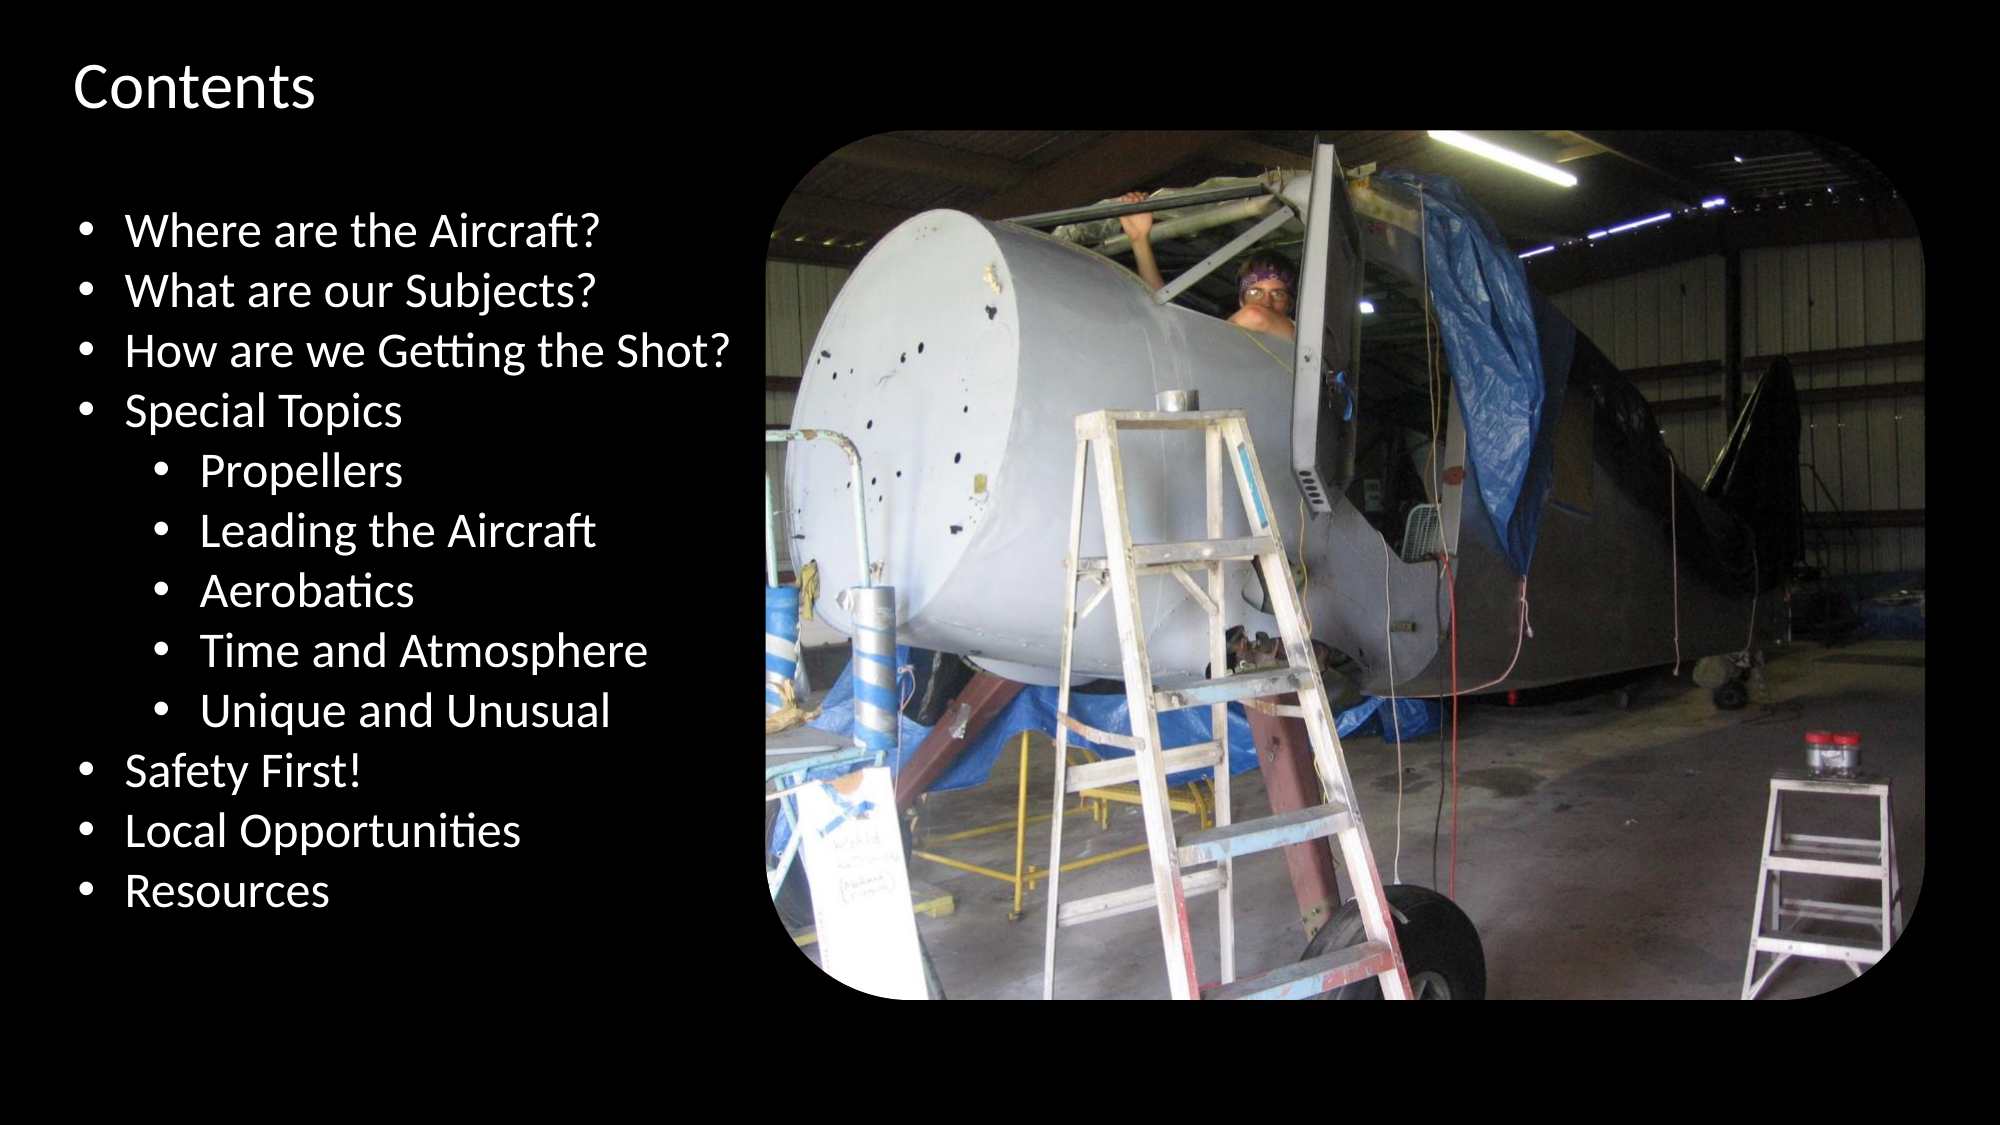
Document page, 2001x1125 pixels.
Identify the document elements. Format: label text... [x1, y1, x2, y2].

picture [765, 130, 1926, 1001]
text_box Contents [59, 34, 1973, 130]
text_box Where are the Aircraft? What are our Subjects? How are we Getting the Shot? Special Topics Propellers Leading the Aircraft Aerobatics Time and Atmosphere Unique and Unusual Safety First! Local Opportunities Resources [62, 130, 748, 925]
